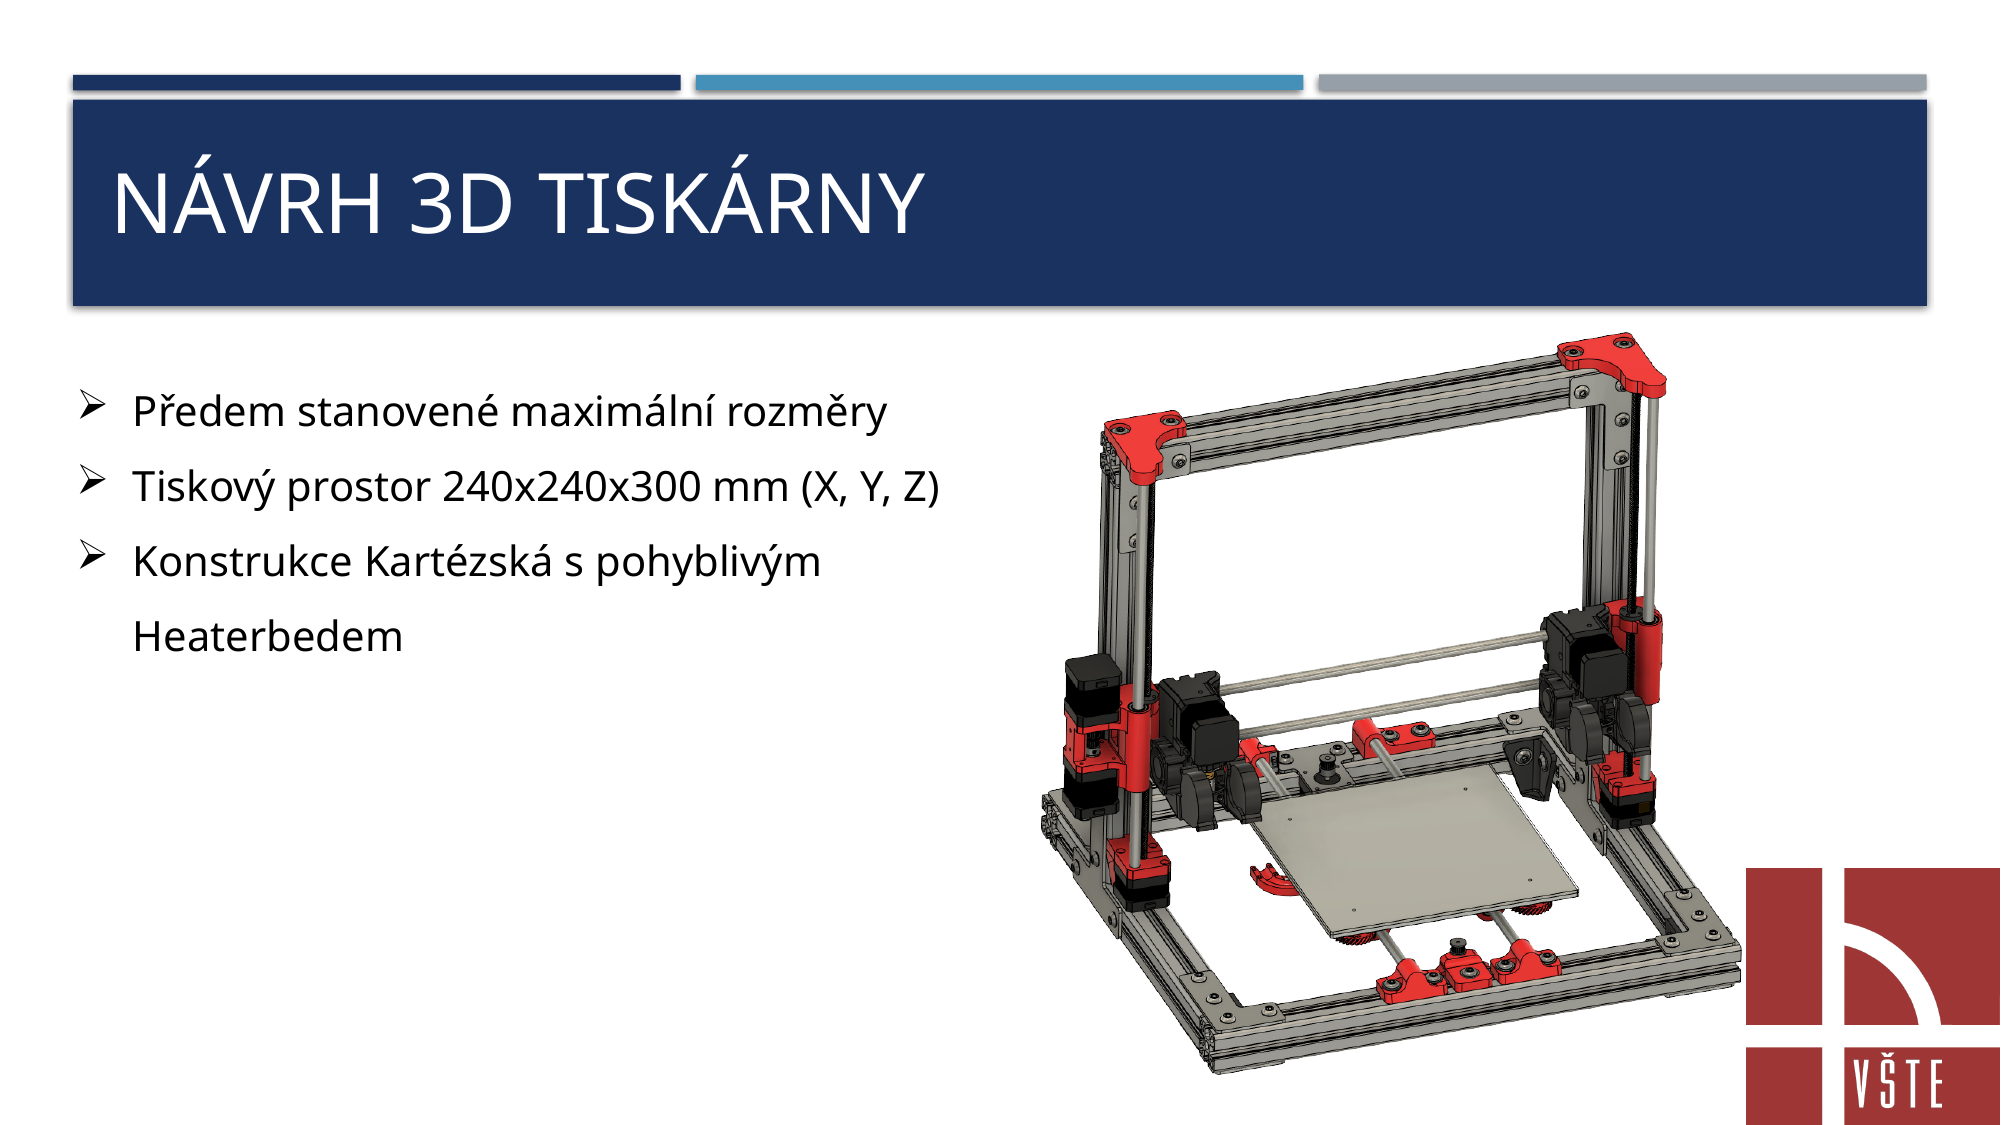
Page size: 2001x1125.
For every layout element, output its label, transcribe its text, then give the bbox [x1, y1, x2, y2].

title Návrh 3D tiskárny [95, 119, 1905, 282]
text_box Předem stanovené maximální rozměry Tiskový prostor 240x240x300 mm (X, Y, Z) Konstrukce Kartézská s pohyblivým Heaterbedem [61, 352, 1033, 668]
picture [1039, 315, 2000, 1125]
